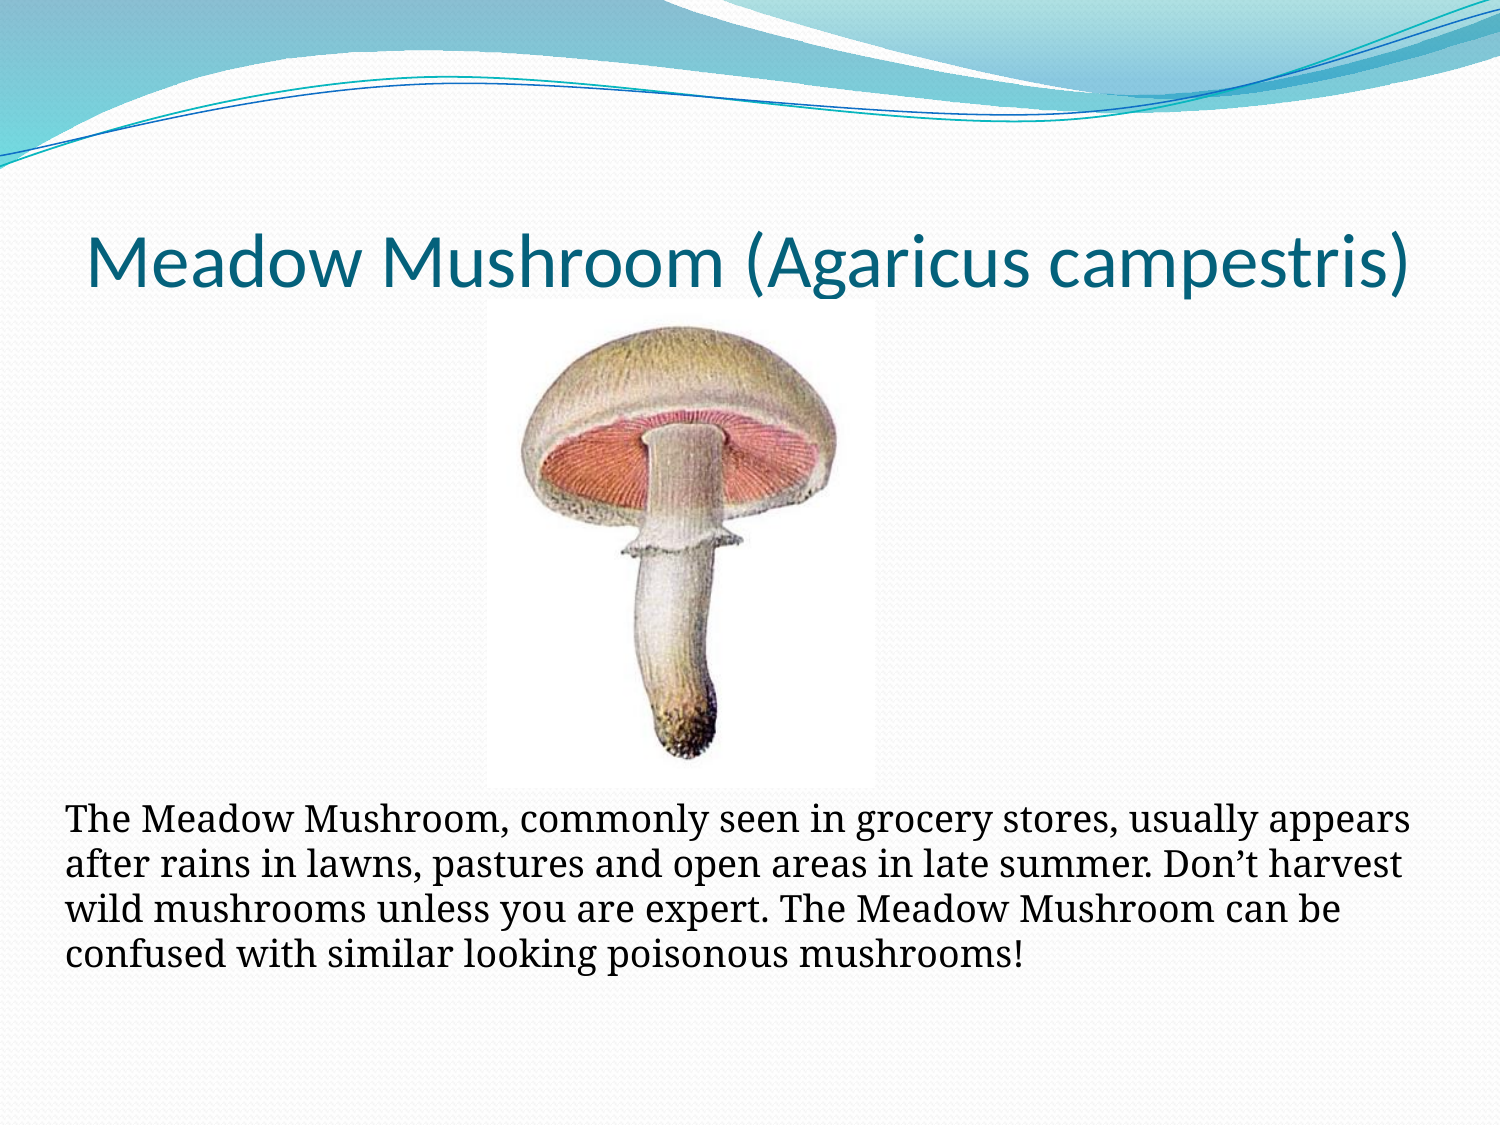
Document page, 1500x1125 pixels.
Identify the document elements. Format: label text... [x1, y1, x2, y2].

title Meadow Mushroom (Agaricus campestris) [75, 115, 1425, 303]
text_box The Meadow Mushroom, commonly seen in grocery stores, usually appears after rains in lawns, pastures and open areas in late summer. Don’t harvest wild mushrooms unless you are expert. The Meadow Mushroom can be confused with similar looking poisonous mushrooms! [50, 787, 1438, 983]
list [487, 299, 876, 788]
